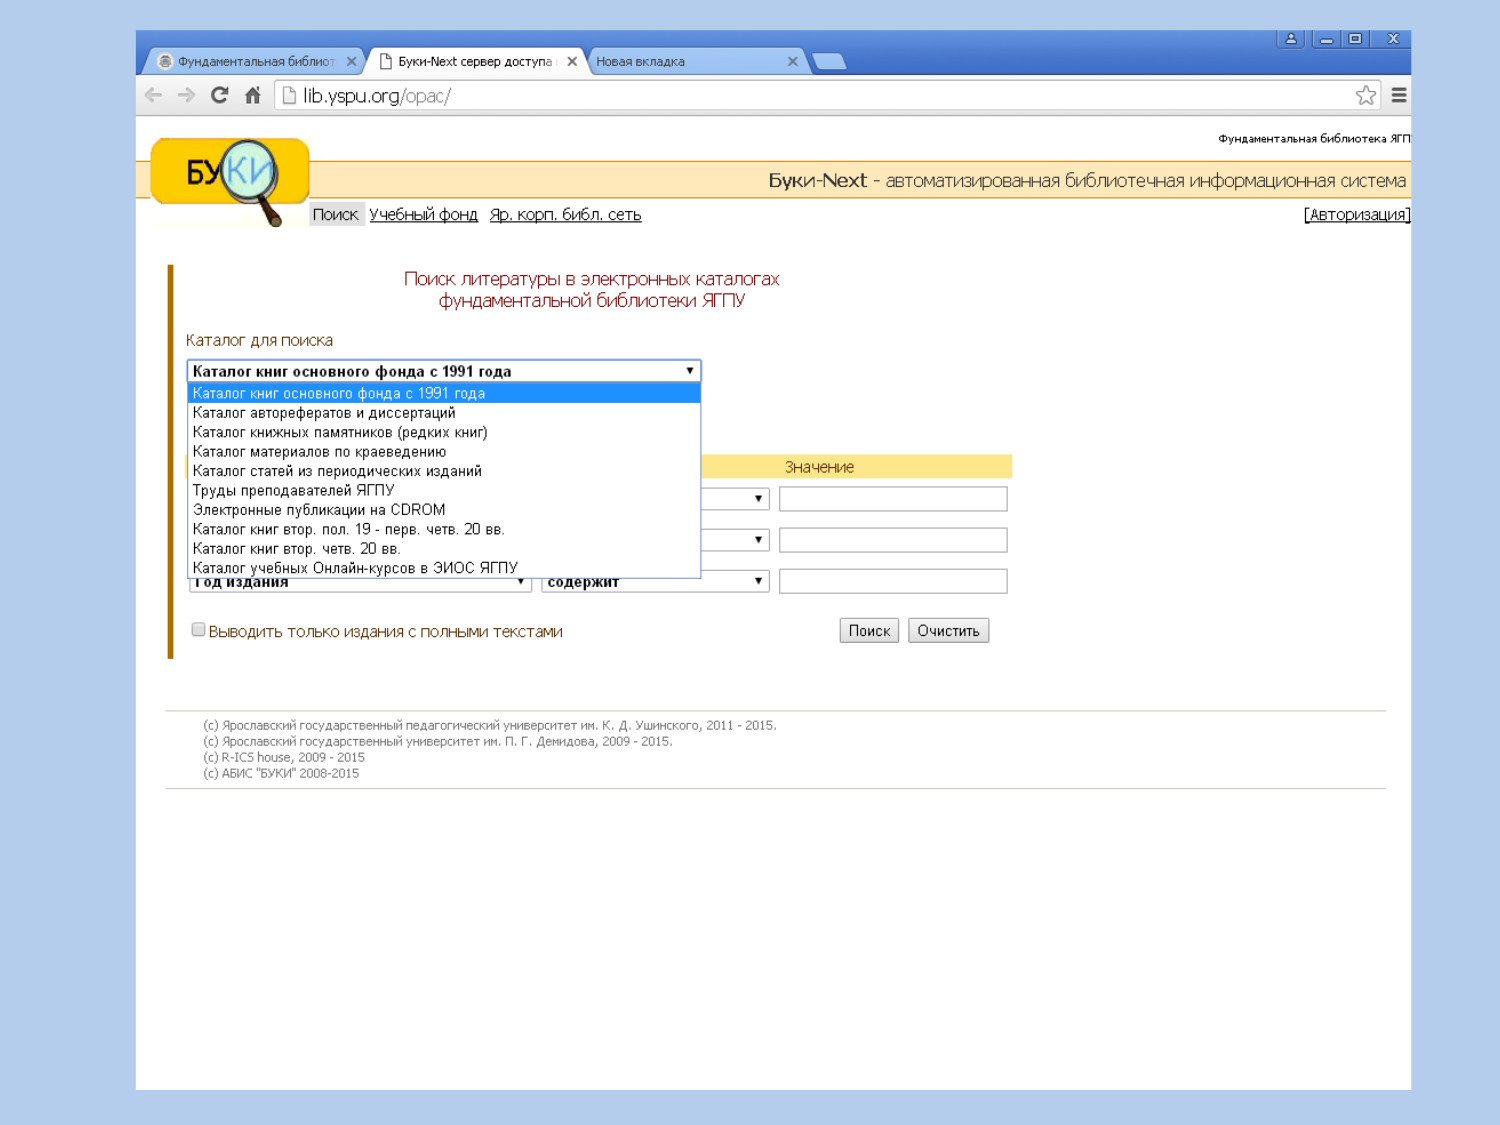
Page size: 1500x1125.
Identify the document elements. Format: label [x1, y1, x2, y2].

picture [135, 30, 1412, 1090]
